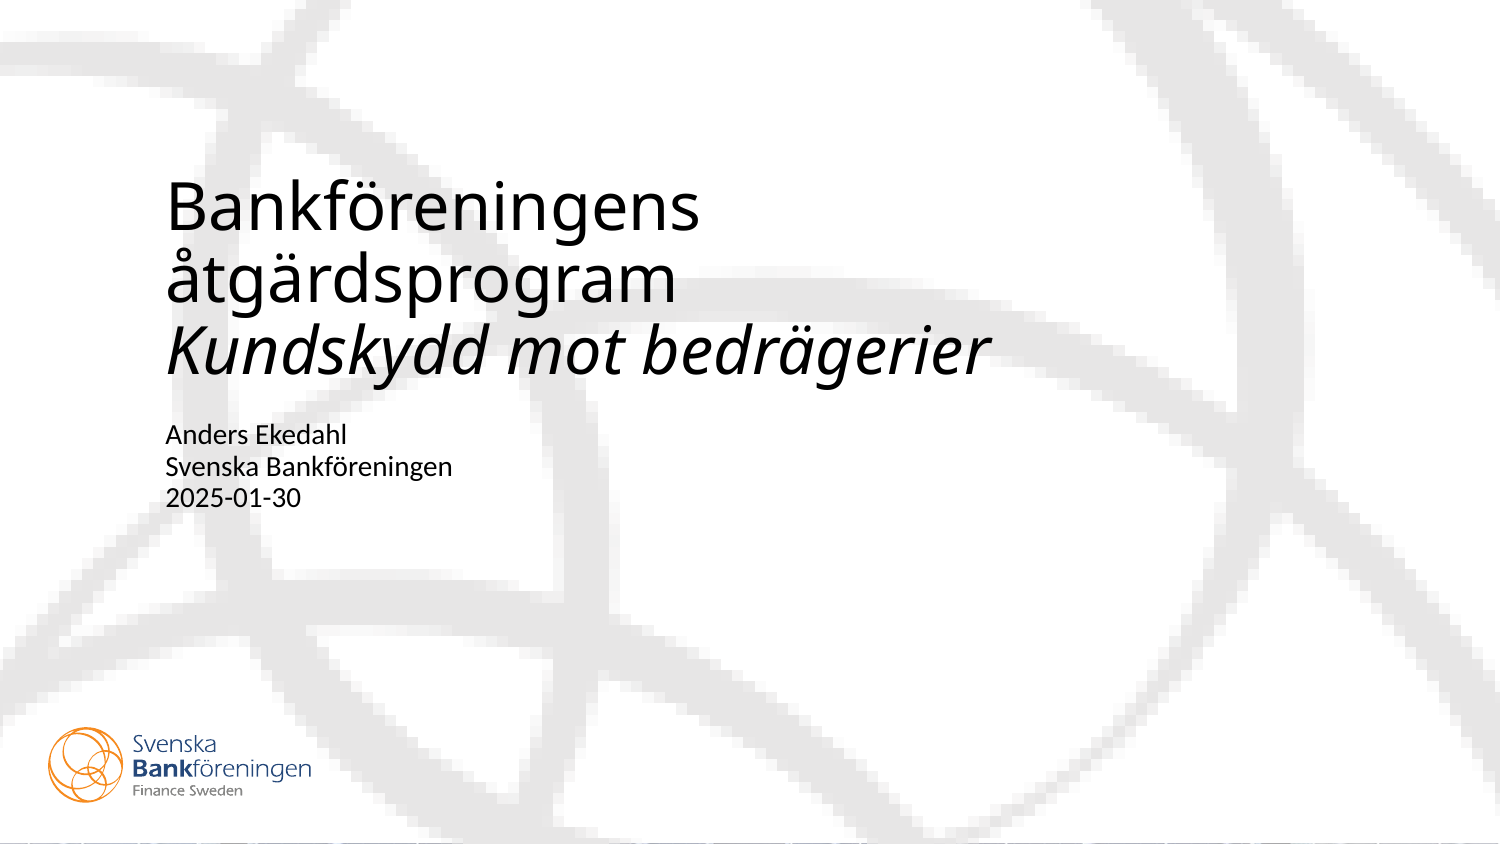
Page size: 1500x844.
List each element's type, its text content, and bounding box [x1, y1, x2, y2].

picture [0, 0, 1500, 844]
title Bankföreningens åtgärdsprogram Kundskydd mot bedrägerier [165, 172, 1056, 420]
subtitle Anders Ekedahl Svenska Bankföreningen 2025-01-30 [165, 419, 828, 666]
